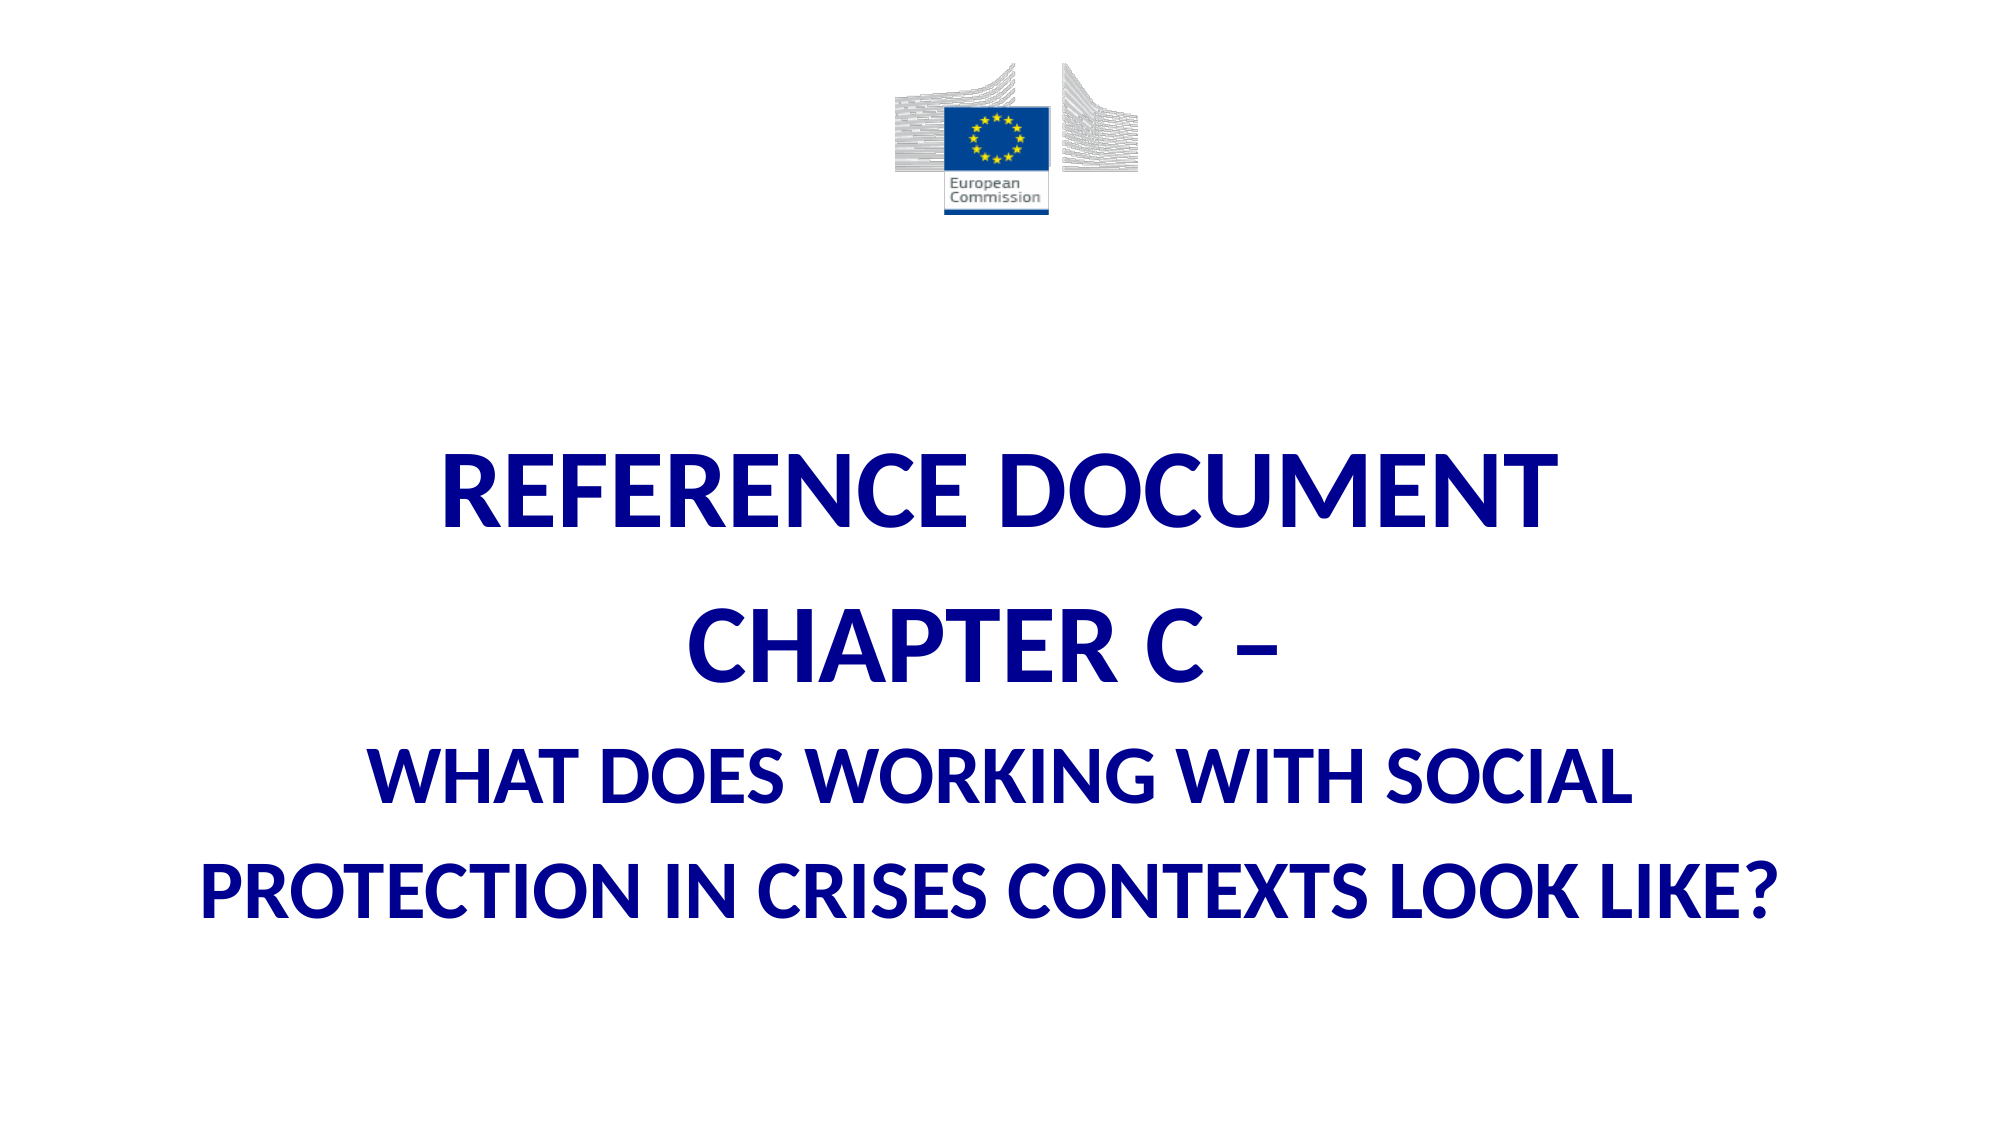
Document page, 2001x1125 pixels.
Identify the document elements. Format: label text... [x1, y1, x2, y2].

text_box REFERENCE DOCUMENT CHAPTER C – WHAT DOES WORKING WITH SOCIAL PROTECTION IN CRISES CONTEXTS LOOK LIKE? [161, 252, 1838, 719]
picture [894, 62, 1138, 215]
